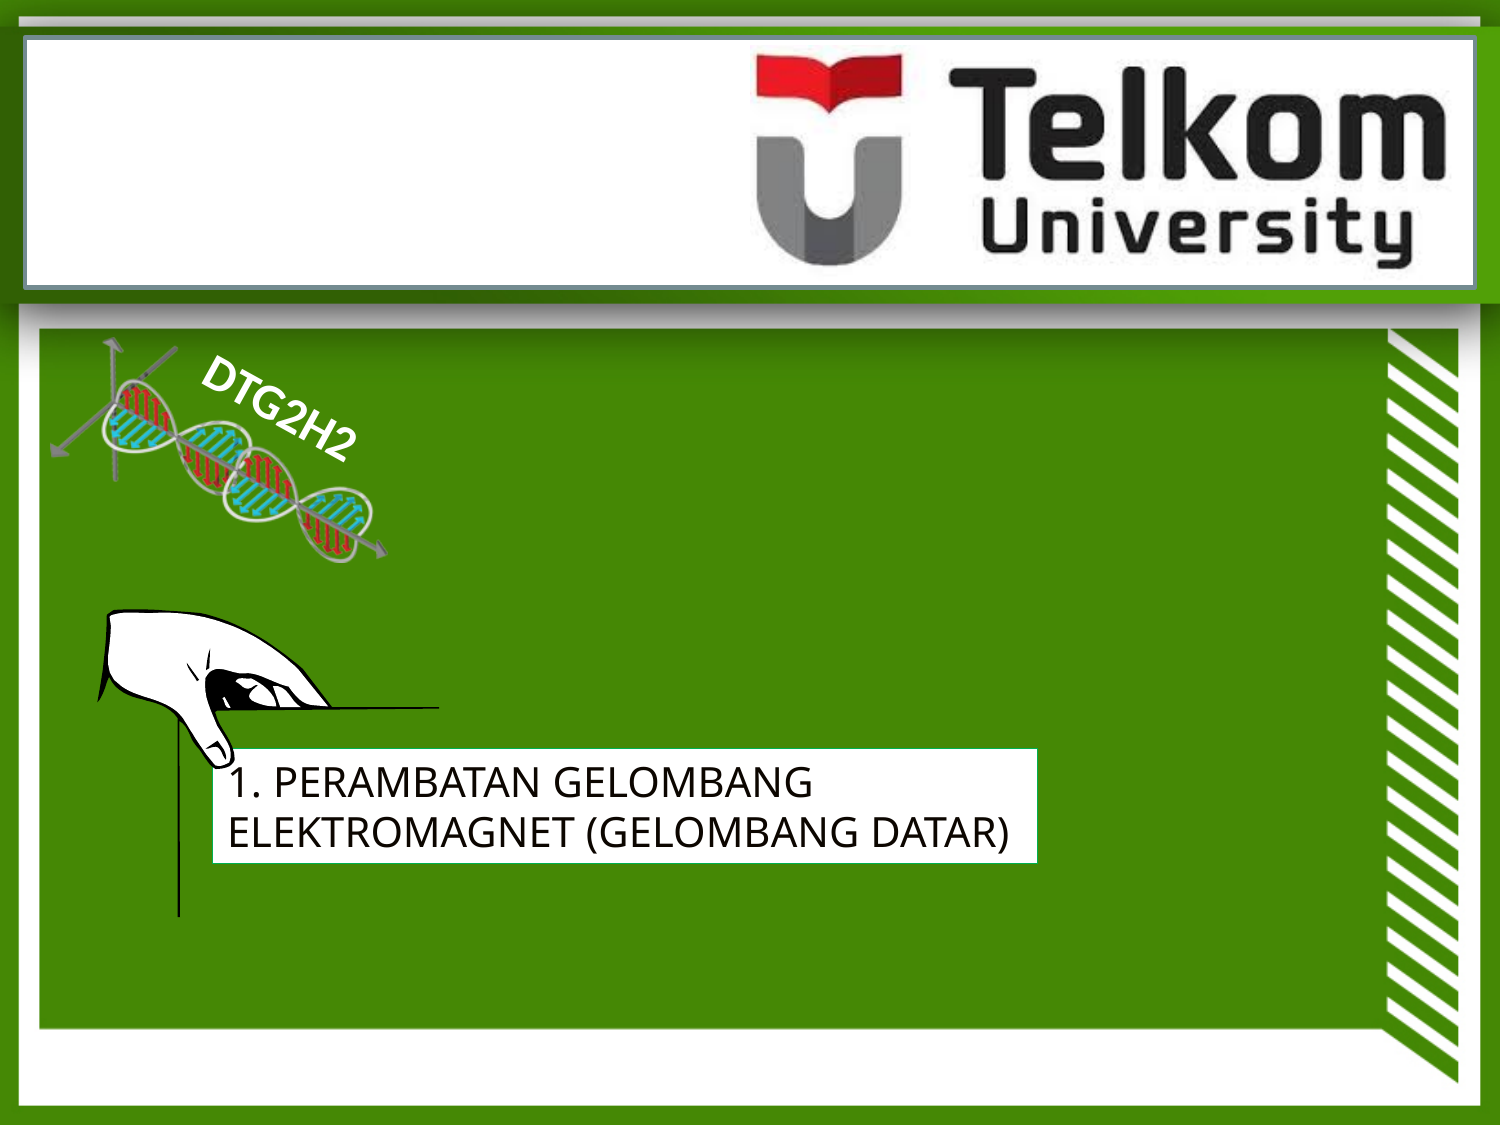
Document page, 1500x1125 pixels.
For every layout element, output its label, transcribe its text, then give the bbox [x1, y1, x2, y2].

text_box 1. PERAMBATAN GELOMBANG ELEKTROMAGNET (GELOMBANG DATAR) [463, 748, 1038, 864]
text_box [23, 35, 1477, 290]
text_box DTG2H2 [208, 325, 232, 335]
picture [0, 0, 1500, 1125]
